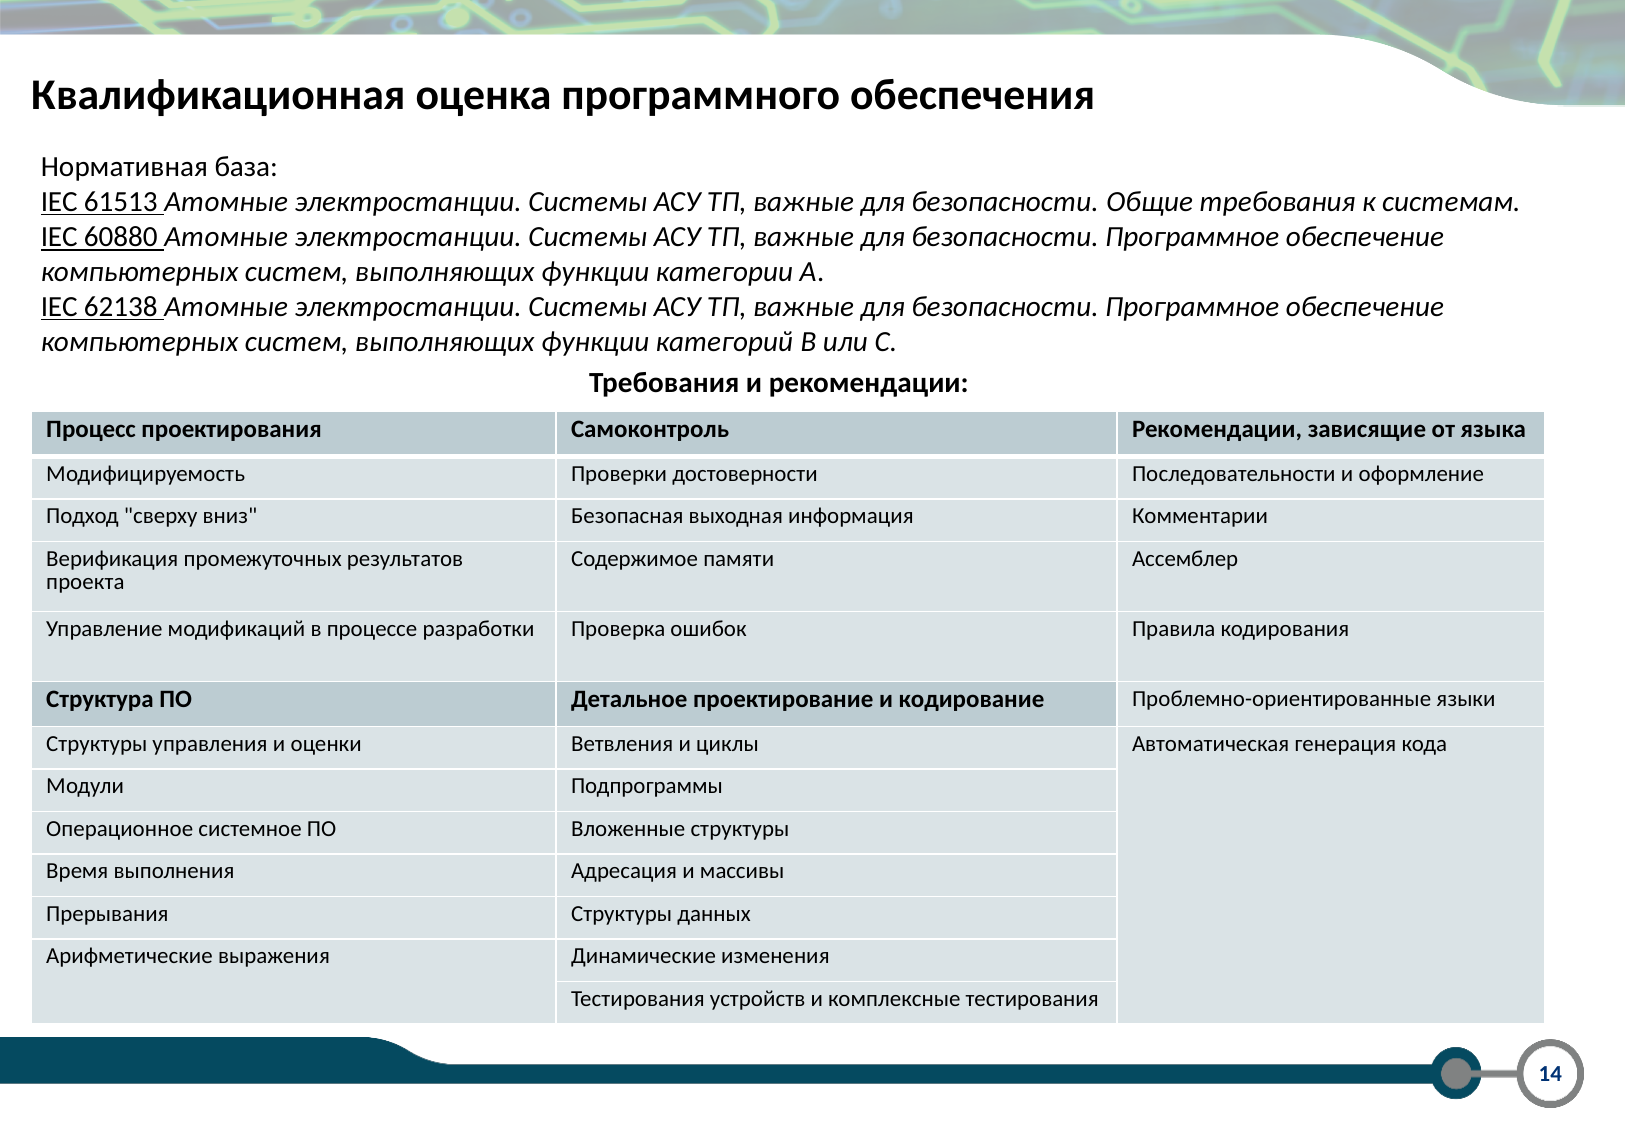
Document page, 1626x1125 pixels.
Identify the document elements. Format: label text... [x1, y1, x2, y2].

table_cell Детальное проектирование и кодирование [557, 682, 1116, 726]
table_cell Модифицируемость [32, 459, 555, 498]
table_cell Правила кодирования [1118, 612, 1544, 681]
table_cell Автоматическая генерация кода [1118, 727, 1544, 1023]
table_cell Динамические изменения [557, 940, 1116, 981]
table_cell Последовательности и оформление [1118, 459, 1544, 498]
table_cell Структуры данных [557, 897, 1116, 938]
picture [0, 1037, 1517, 1108]
text_box Нормативная база: IEC 61513 Атомные электростанции. Системы АСУ ТП, важные для безопасности. Общие требования к системам. IEC 60880 Атомные электростанции. Системы АСУ ТП, важные для безопасности. Программное обеспечение компьютерных систем, выполняющих функции категории А. IEC 62138 Атомные электростанции. Системы АСУ ТП, важные для безопасности. Программное обеспечение компьютерных систем, выполняющих функции категорий B или C. [26, 140, 1551, 365]
table_cell Проблемно-ориентированные языки [1118, 682, 1544, 726]
table_cell Арифметические выражения [32, 940, 555, 1023]
table_cell Содержимое памяти [557, 542, 1116, 611]
table_cell Подход "сверху вниз" [32, 500, 555, 541]
table_cell Адресация и массивы [557, 855, 1116, 896]
table_cell Ветвления и циклы [557, 727, 1116, 768]
table_header Рекомендации, зависящие от языка [1118, 412, 1544, 454]
table_cell Подпрограммы [557, 770, 1116, 811]
table_header Процесс проектирования [32, 412, 555, 454]
table_cell Модули [32, 770, 555, 811]
table_cell Операционное системное ПО [32, 812, 555, 853]
slide_number 14 [1517, 1029, 1584, 1116]
table_cell Тестирования устройств и комплексные тестирования [557, 982, 1116, 1023]
table_header Самоконтроль [557, 412, 1116, 454]
picture [0, 0, 1625, 107]
table_cell Прерывания [32, 897, 555, 938]
text_box Требования и рекомендации: [574, 355, 985, 406]
table_cell Проверка ошибок [557, 612, 1116, 681]
table_cell Ассемблер [1118, 542, 1544, 611]
table_cell Верификация промежуточных результатов проекта [32, 542, 555, 611]
table_cell Структуры управления и оценки [32, 727, 555, 768]
table_cell Время выполнения [32, 855, 555, 896]
table_cell Структура ПО [32, 682, 555, 726]
text_box Квалификационная оценка программного обеспечения [31, 71, 1470, 122]
table_cell Вложенные структуры [557, 812, 1116, 853]
table_cell Безопасная выходная информация [557, 500, 1116, 541]
table_cell Управление модификаций в процессе разработки [32, 612, 555, 681]
table_cell Проверки достоверности [557, 459, 1116, 498]
table_cell Комментарии [1118, 500, 1544, 541]
